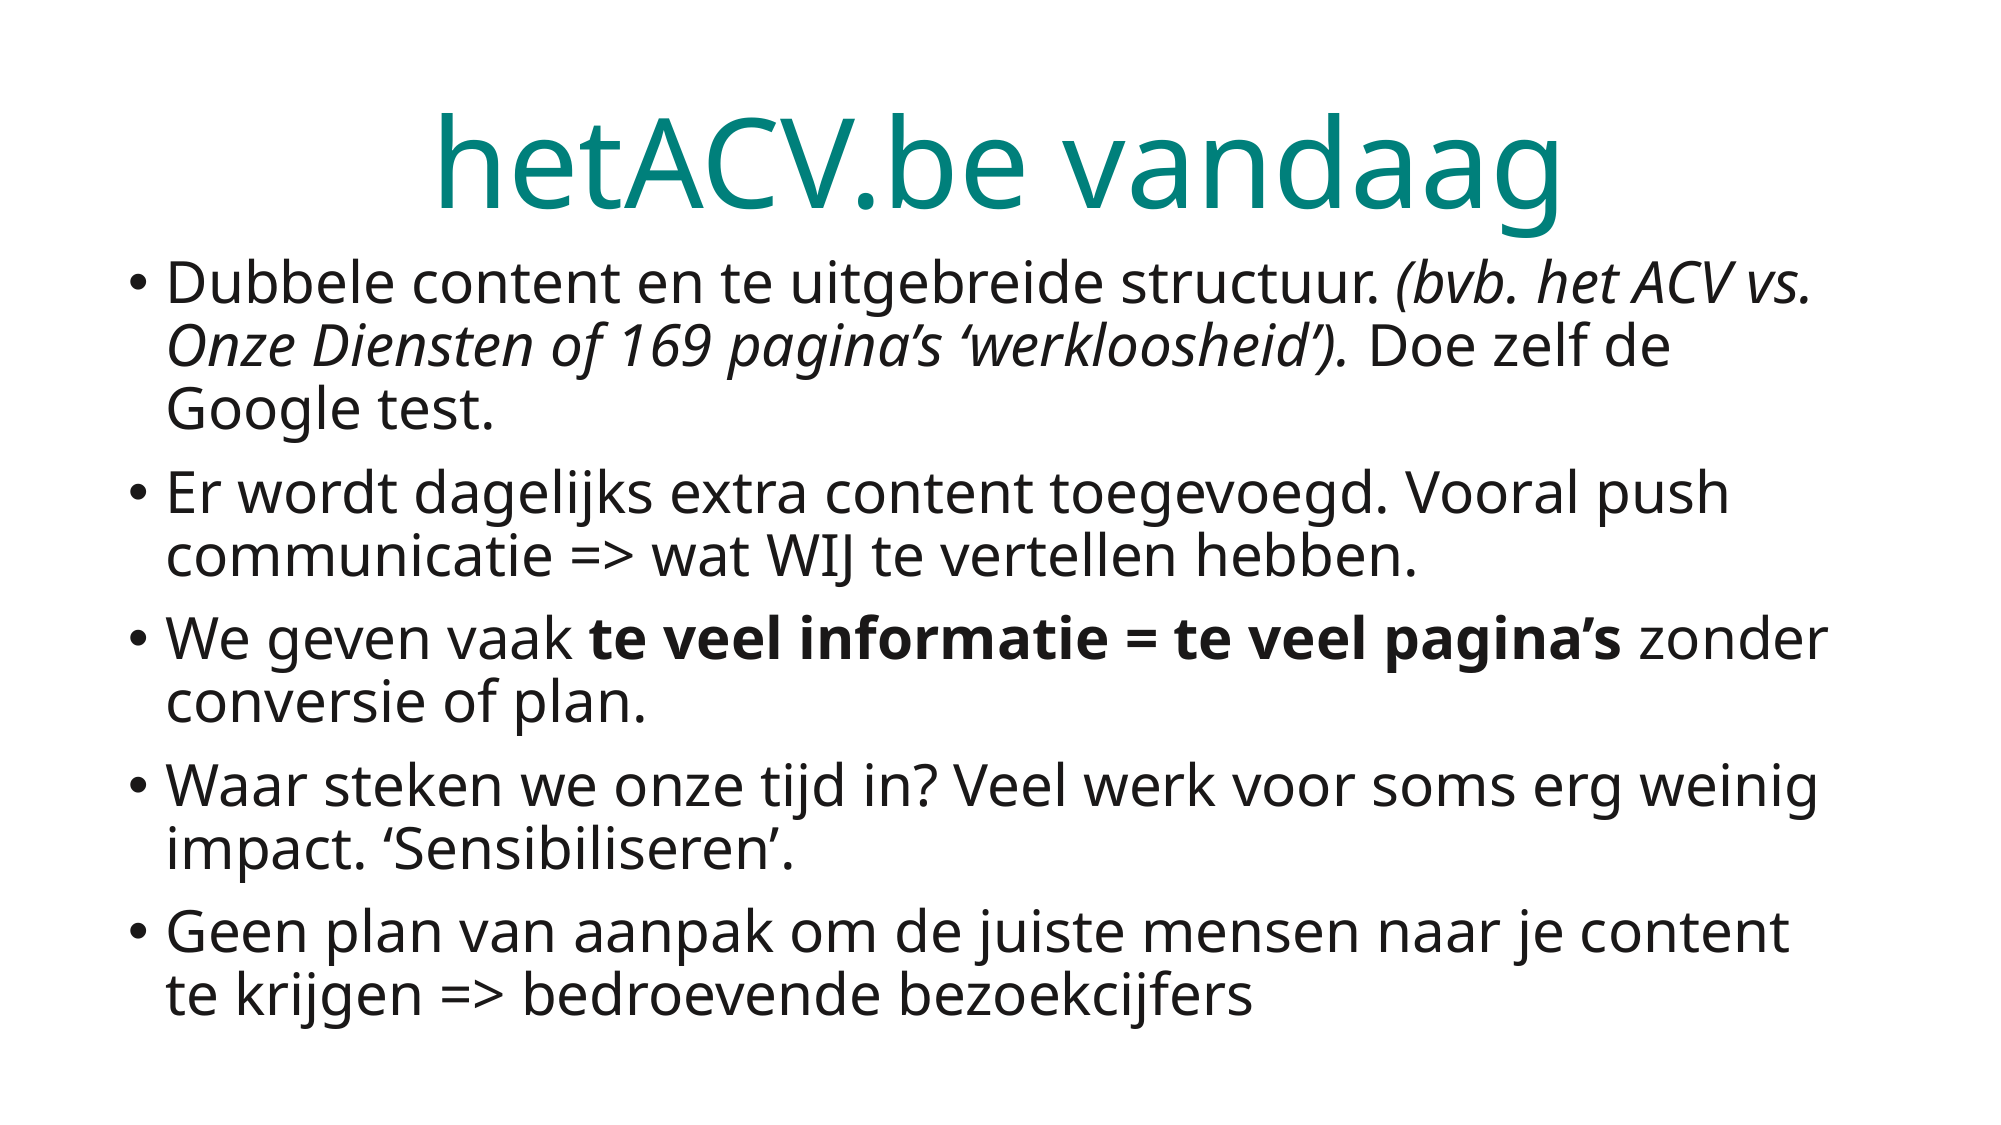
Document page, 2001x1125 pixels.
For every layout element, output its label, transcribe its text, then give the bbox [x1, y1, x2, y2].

text_box Dubbele content en te uitgebreide structuur. (bvb. het ACV vs. Onze Diensten of 169 pagina’s ‘werkloosheid’). Doe zelf de Google test. Er wordt dagelijks extra content toegevoegd. Vooral push communicatie => wat WIJ te vertellen hebben. We geven vaak te veel informatie = te veel pagina’s zonder conversie of plan. Waar steken we onze tijd in? Veel werk voor soms erg weinig impact. ‘Sensibiliseren’. Geen plan van aanpak om de juiste mensen naar je content te krijgen => bedroevende bezoekcijfers [113, 246, 1863, 1066]
title hetACV.be vandaag [113, 59, 1887, 379]
